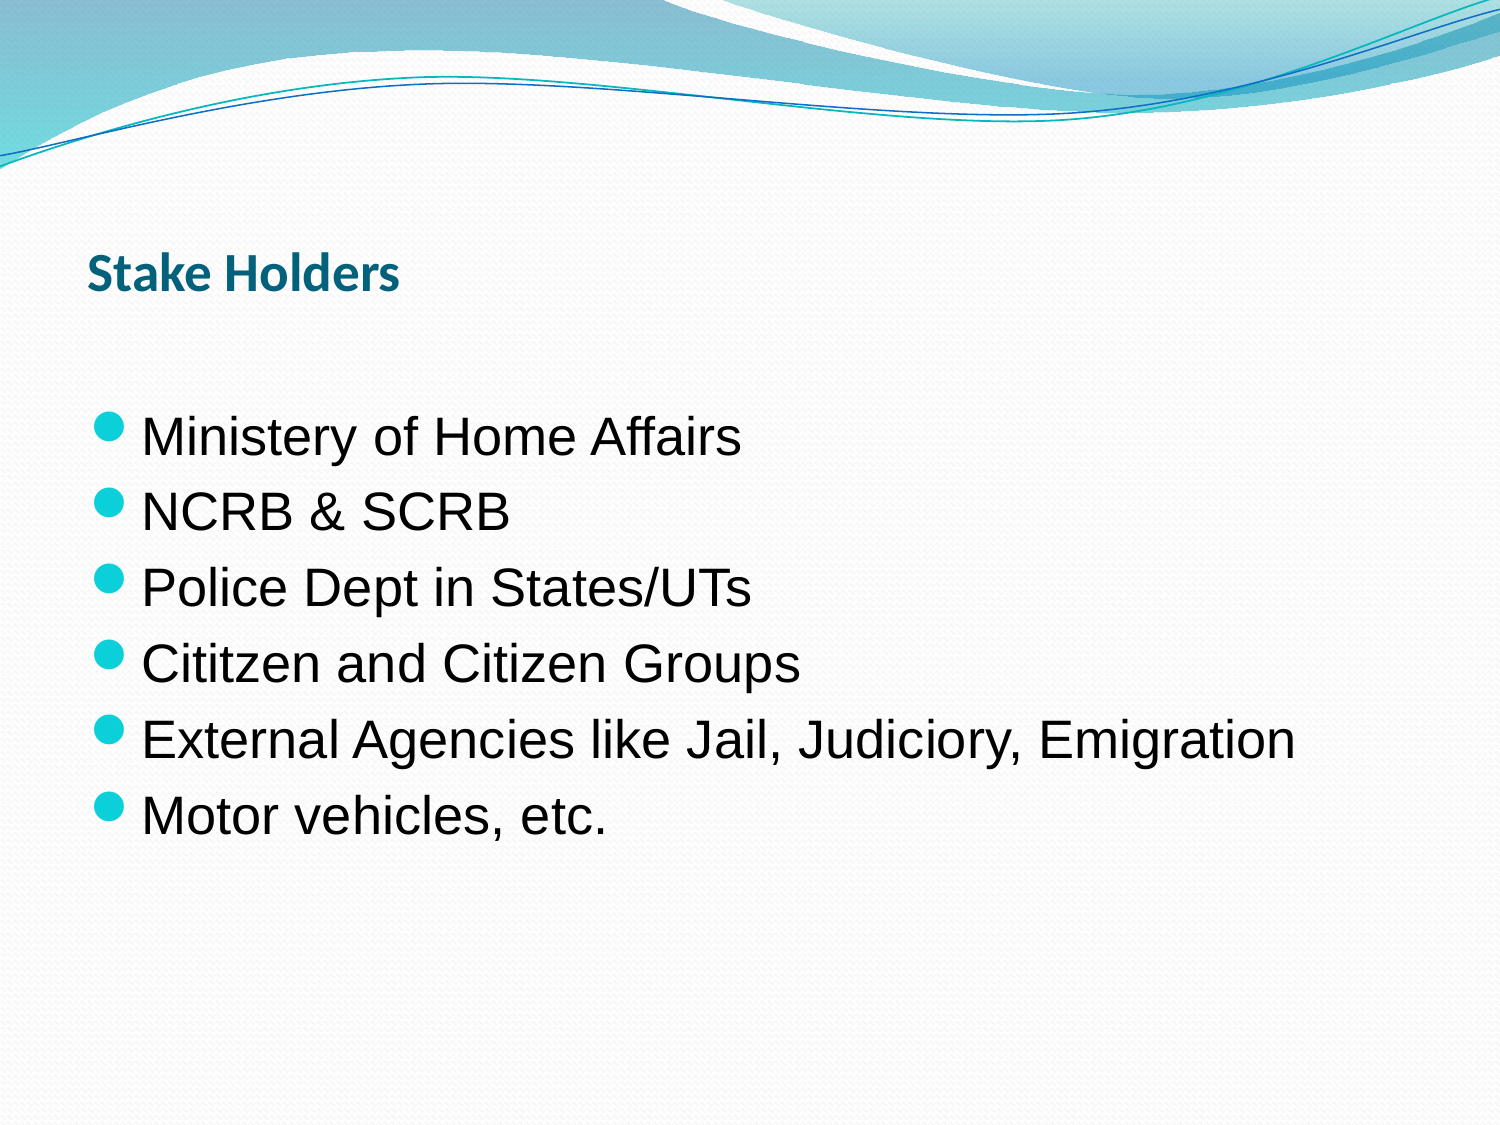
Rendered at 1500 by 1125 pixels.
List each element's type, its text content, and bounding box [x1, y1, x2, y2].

title Stake Holders [75, 160, 1425, 303]
list Ministery of Home Affairs NCRB & SCRB Police Dept in States/UTs Cititzen and Citizen Groups External Agencies like Jail, Judiciory, Emigration Motor vehicles, etc. [75, 317, 1425, 1038]
